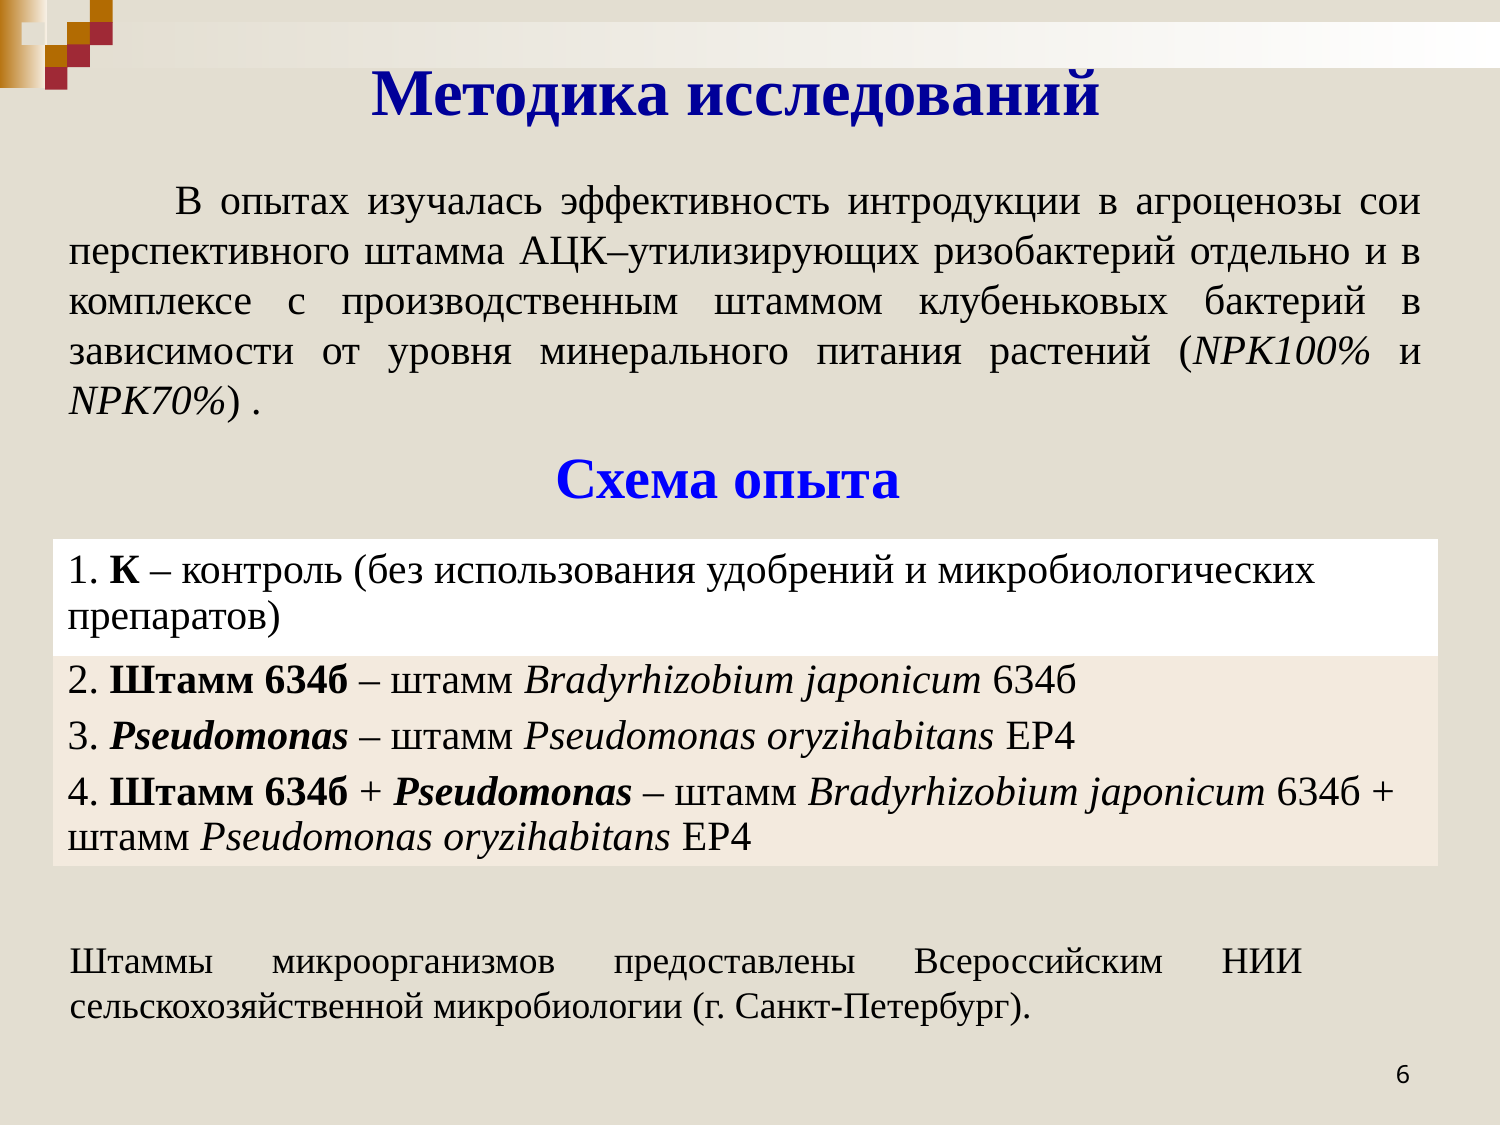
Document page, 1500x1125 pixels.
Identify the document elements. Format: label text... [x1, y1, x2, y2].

table_cell 2. Штамм 634б – штамм Bradyrhizobium japonicum 634б [53, 656, 1438, 712]
slide_number 6 [1074, 1024, 1426, 1101]
text_box Штаммы микроорганизмов предоставлены Всероссийским НИИ сельскохозяйственной микробиологии (г. Санкт-Петербург). [54, 928, 1319, 1034]
table_cell 3. Pseudomonas – штамм Pseudomonas oryzihabitans EP4 [53, 712, 1438, 768]
text_box Методика исследований [269, 41, 1203, 137]
text_box Схема опыта [440, 432, 1015, 518]
text_box В опытах изучалась эффективность интродукции в агроценозы сои перспективного штамма АЦК–утилизирующих ризобактерий отдельно и в комплексе с производственным штаммом клубеньковых бактерий в зависимости от уровня минерального питания растений (NPK100% и NPK70%) . [54, 164, 1437, 430]
table_cell 4. Штамм 634б + Pseudomonas – штамм Bradyrhizobium japonicum 634б + штамм Pseudomonas oryzihabitans EP4 [53, 768, 1438, 866]
table_header 1. К – контроль (без использования удобрений и микробиологических препаратов) [53, 539, 1438, 656]
